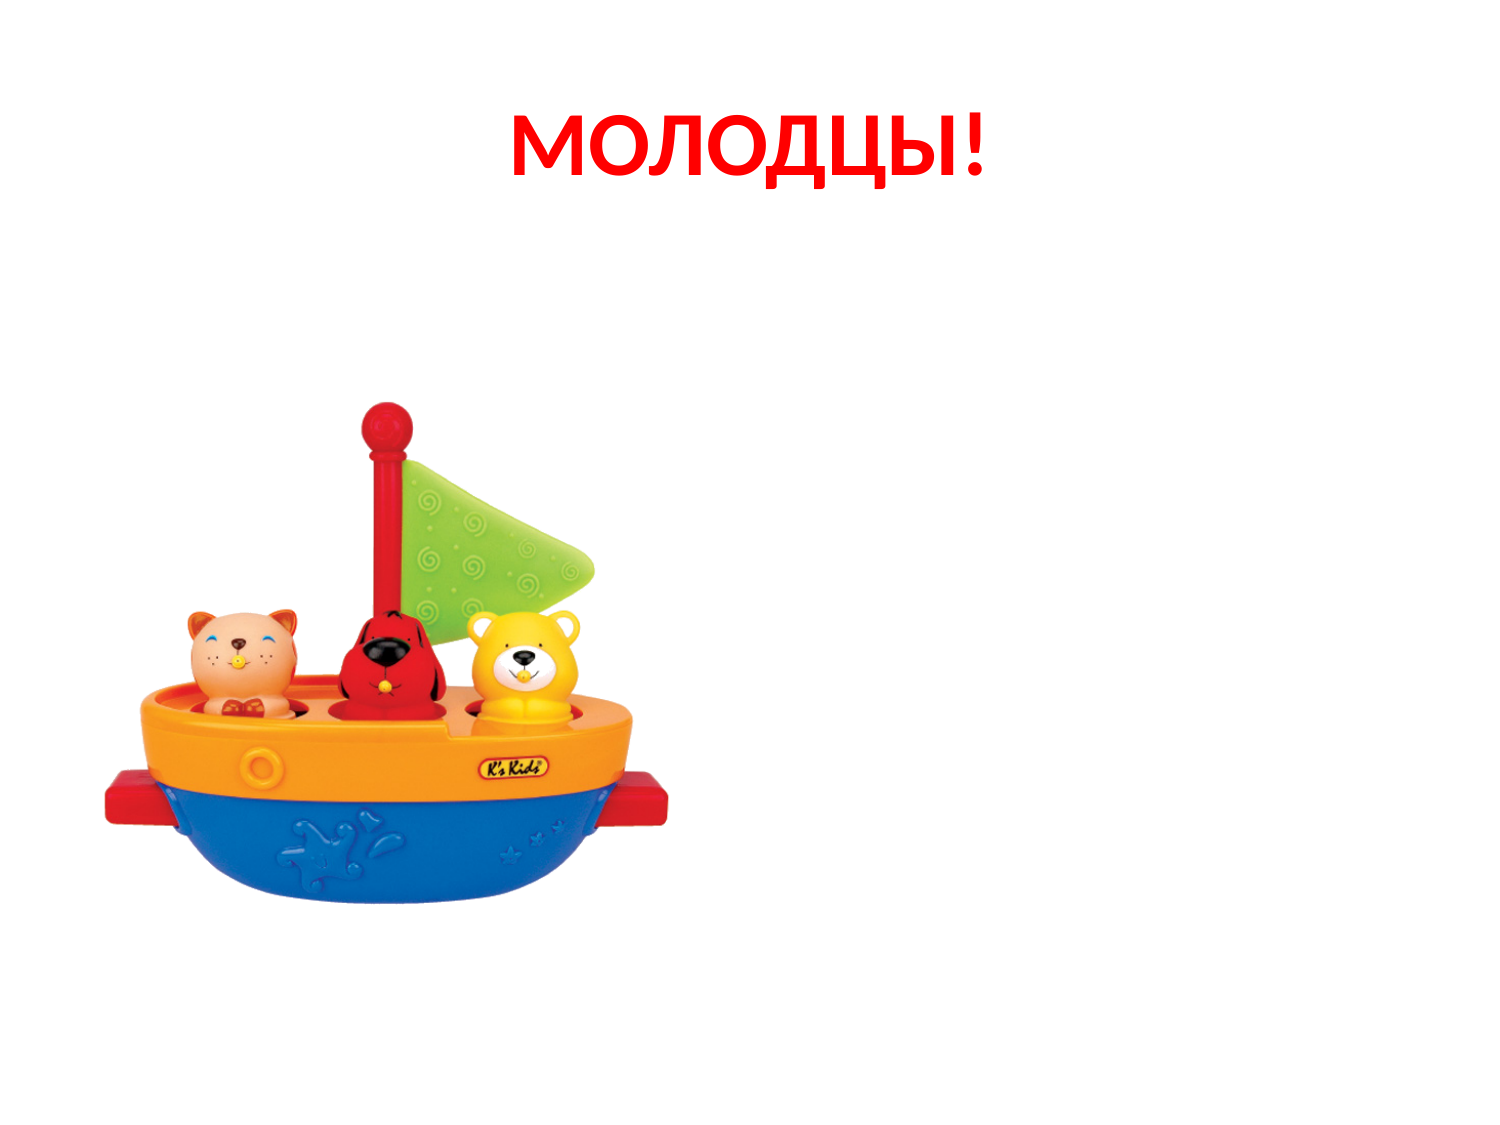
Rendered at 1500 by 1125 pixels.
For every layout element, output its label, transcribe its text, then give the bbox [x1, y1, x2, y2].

picture [88, 373, 703, 988]
title МОЛОДЦЫ! [75, 45, 1425, 233]
